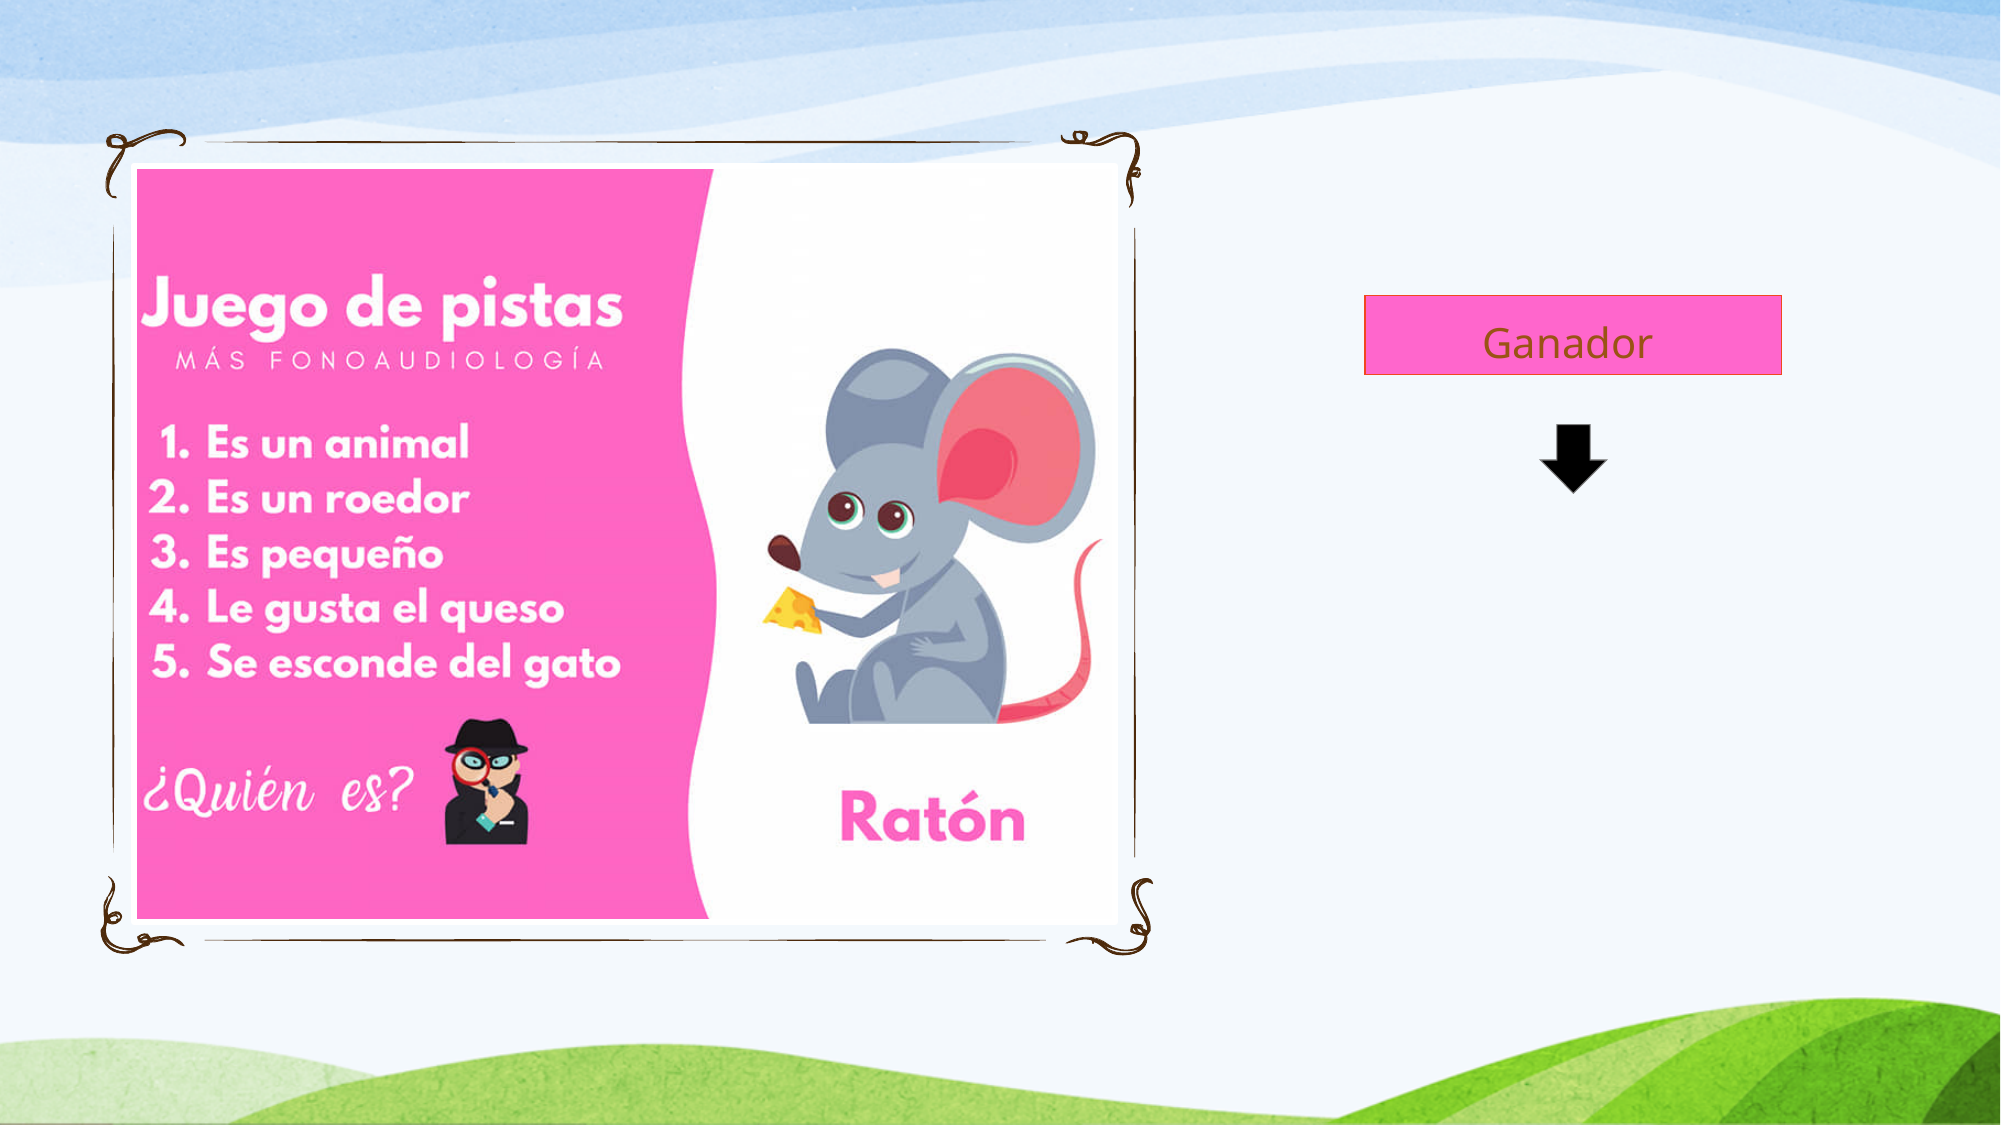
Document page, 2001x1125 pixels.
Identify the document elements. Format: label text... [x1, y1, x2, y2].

text_box [1538, 424, 1608, 494]
picture [0, 0, 2001, 1125]
title Ganador [1364, 295, 1782, 375]
